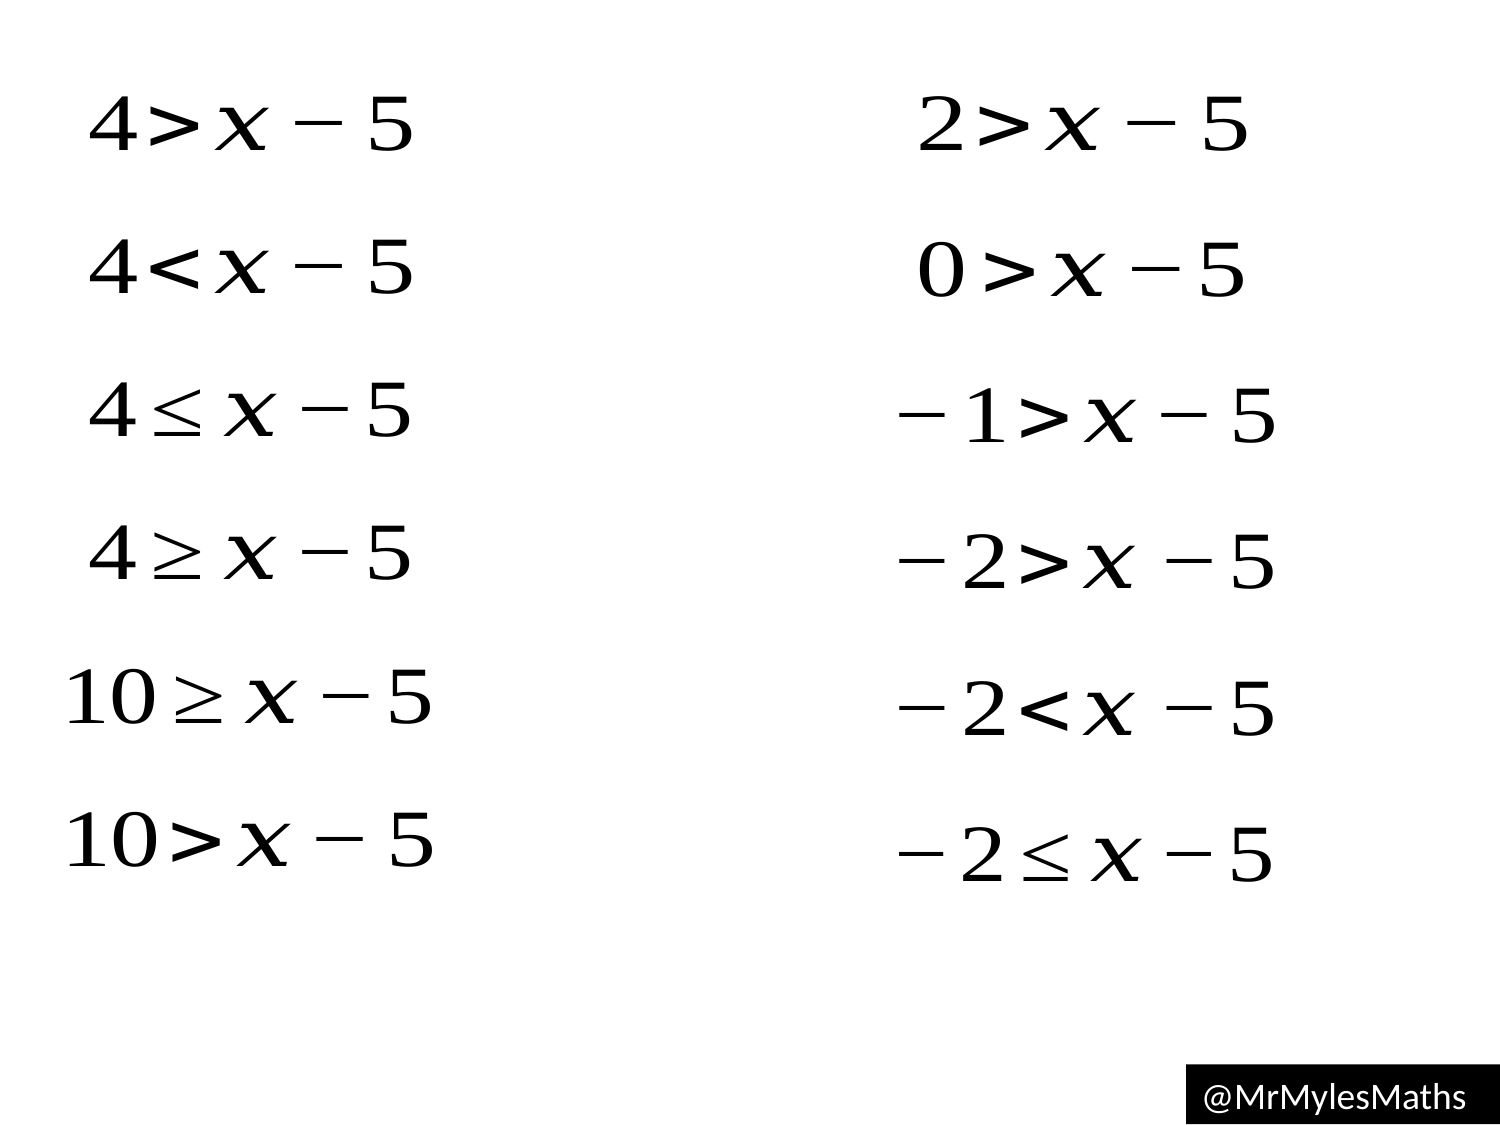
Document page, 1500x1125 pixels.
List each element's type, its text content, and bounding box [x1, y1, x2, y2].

text_box @MrMylesMaths [1186, 1064, 1500, 1125]
